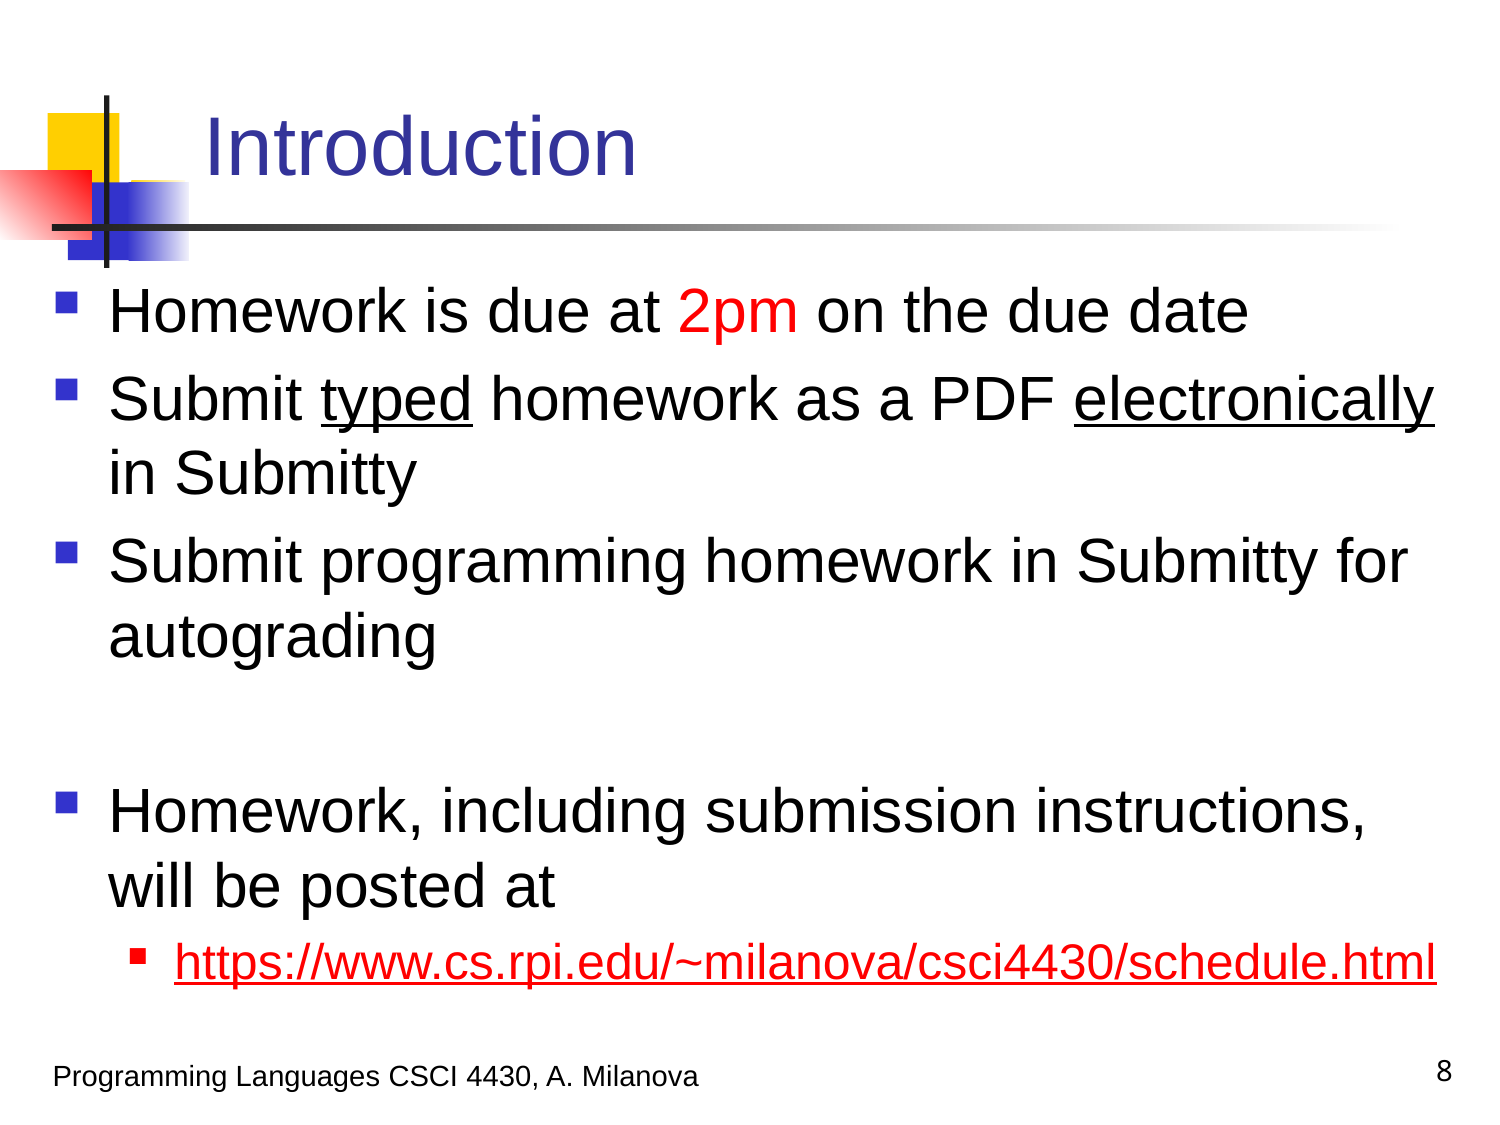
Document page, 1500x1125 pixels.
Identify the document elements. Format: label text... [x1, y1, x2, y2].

list Homework is due at 2pm on the due date Submit typed homework as a PDF electronically in Submitty Submit programming homework in Submitty for autograding Homework, including submission instructions, will be posted at https://www.cs.rpi.edu/~milanova/csci4430/schedule.html [37, 262, 1469, 1006]
footer Programming Languages CSCI 4430, A. Milanova [37, 1024, 813, 1101]
title Introduction [188, 35, 1468, 200]
slide_number 8 [1154, 1023, 1468, 1100]
